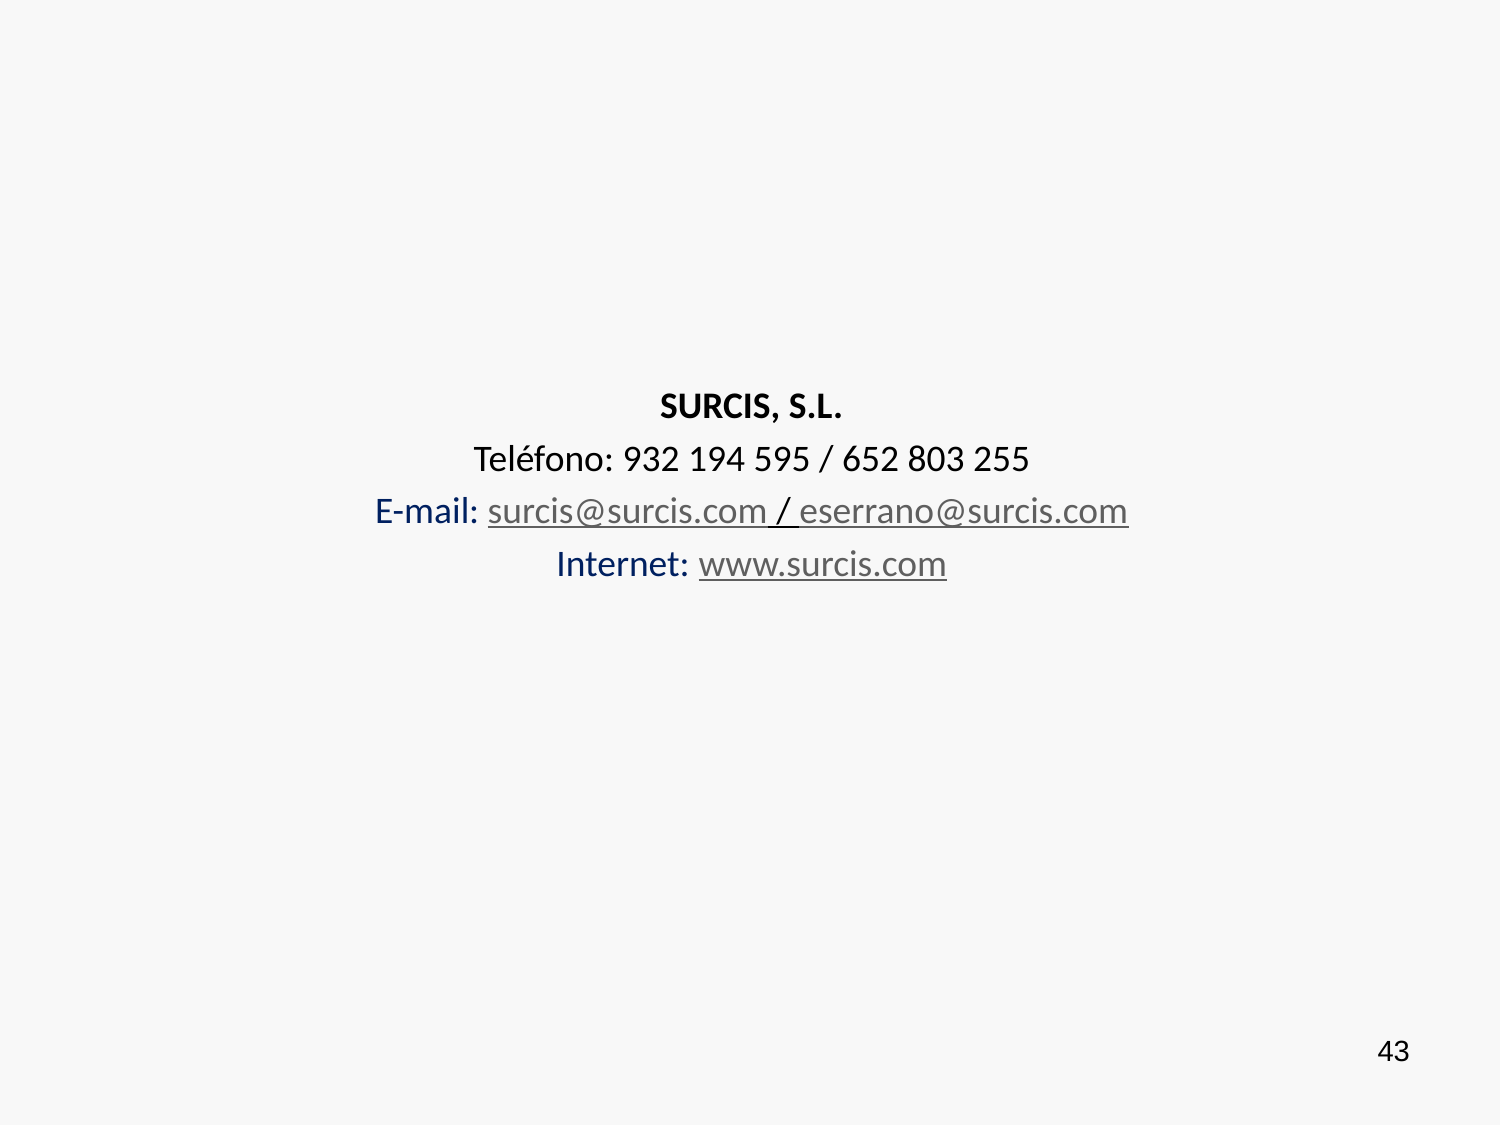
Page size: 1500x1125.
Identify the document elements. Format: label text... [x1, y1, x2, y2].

slide_number 43 [1074, 1024, 1426, 1103]
list SURCIS, S.L. Teléfono: 932 194 595 / 652 803 255 E-mail: surcis@surcis.com / eserrano@surcis.com Internet: www.surcis.com [76, 373, 1428, 667]
